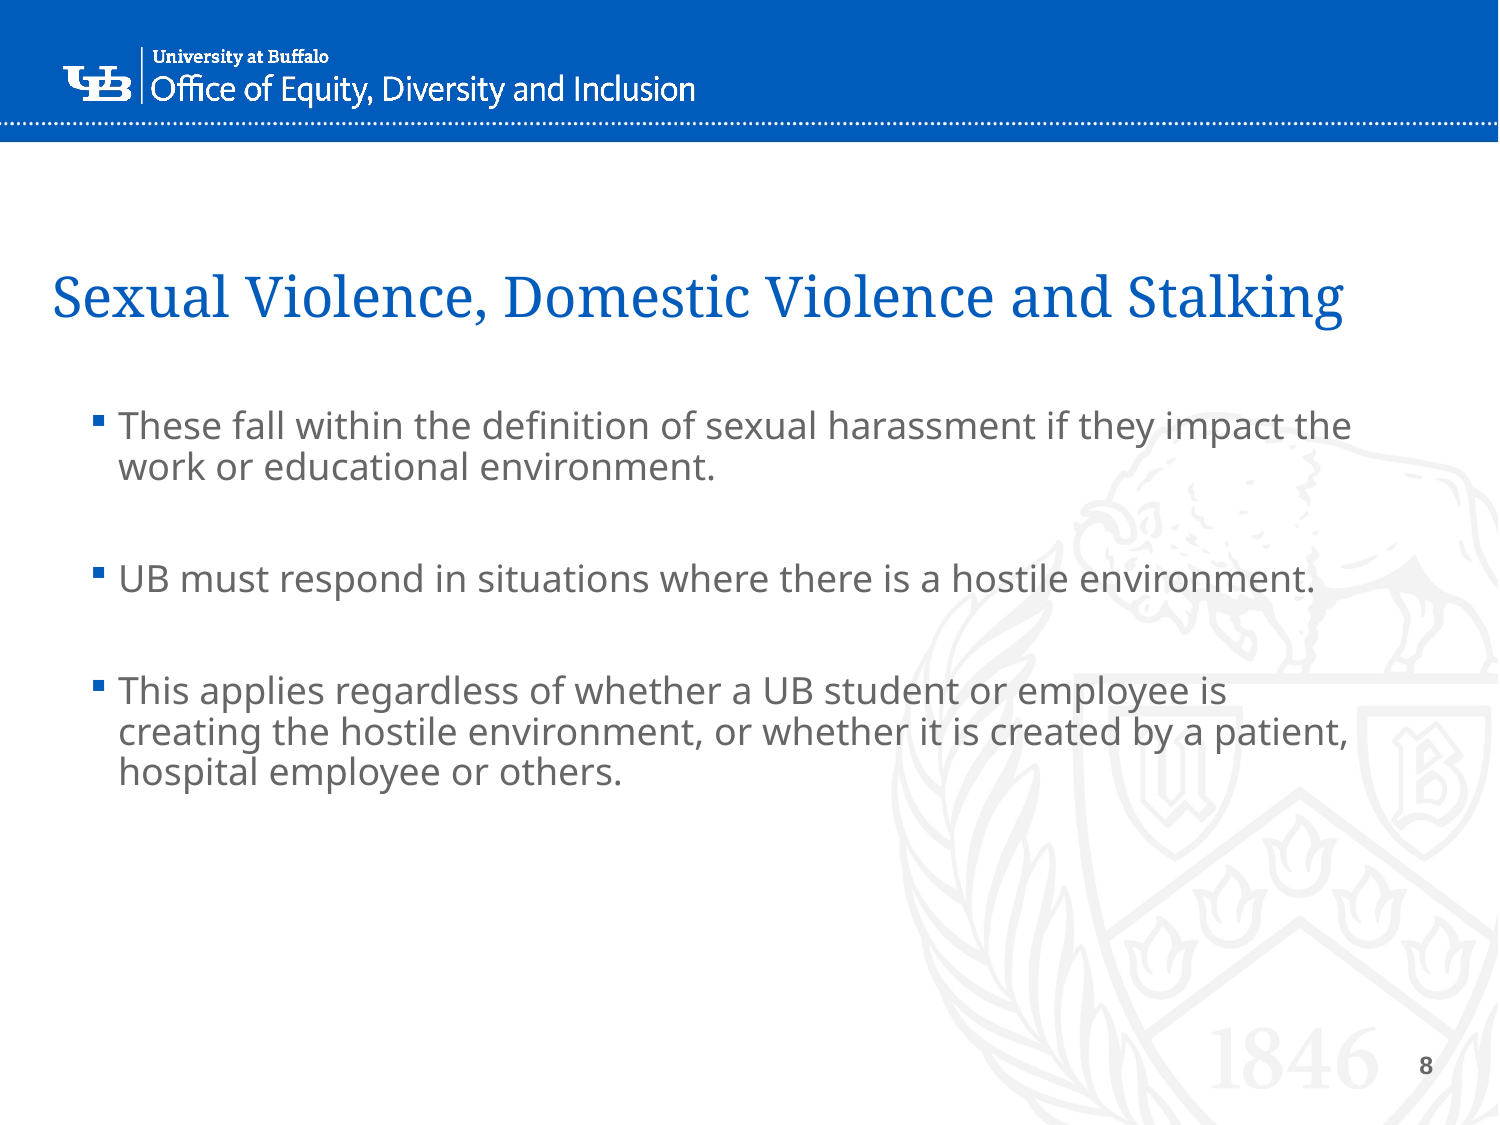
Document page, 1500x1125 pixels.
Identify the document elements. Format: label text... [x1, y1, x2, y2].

title Sexual Violence, Domestic Violence and Stalking [37, 187, 1388, 338]
picture [0, 0, 1499, 1125]
list These fall within the definition of sexual harassment if they impact the work or educational environment. UB must respond in situations where there is a hostile environment. This applies regardless of whether a UB student or employee is creating the hostile environment, or whether it is created by a patient, hospital employee or others. [75, 399, 1388, 925]
